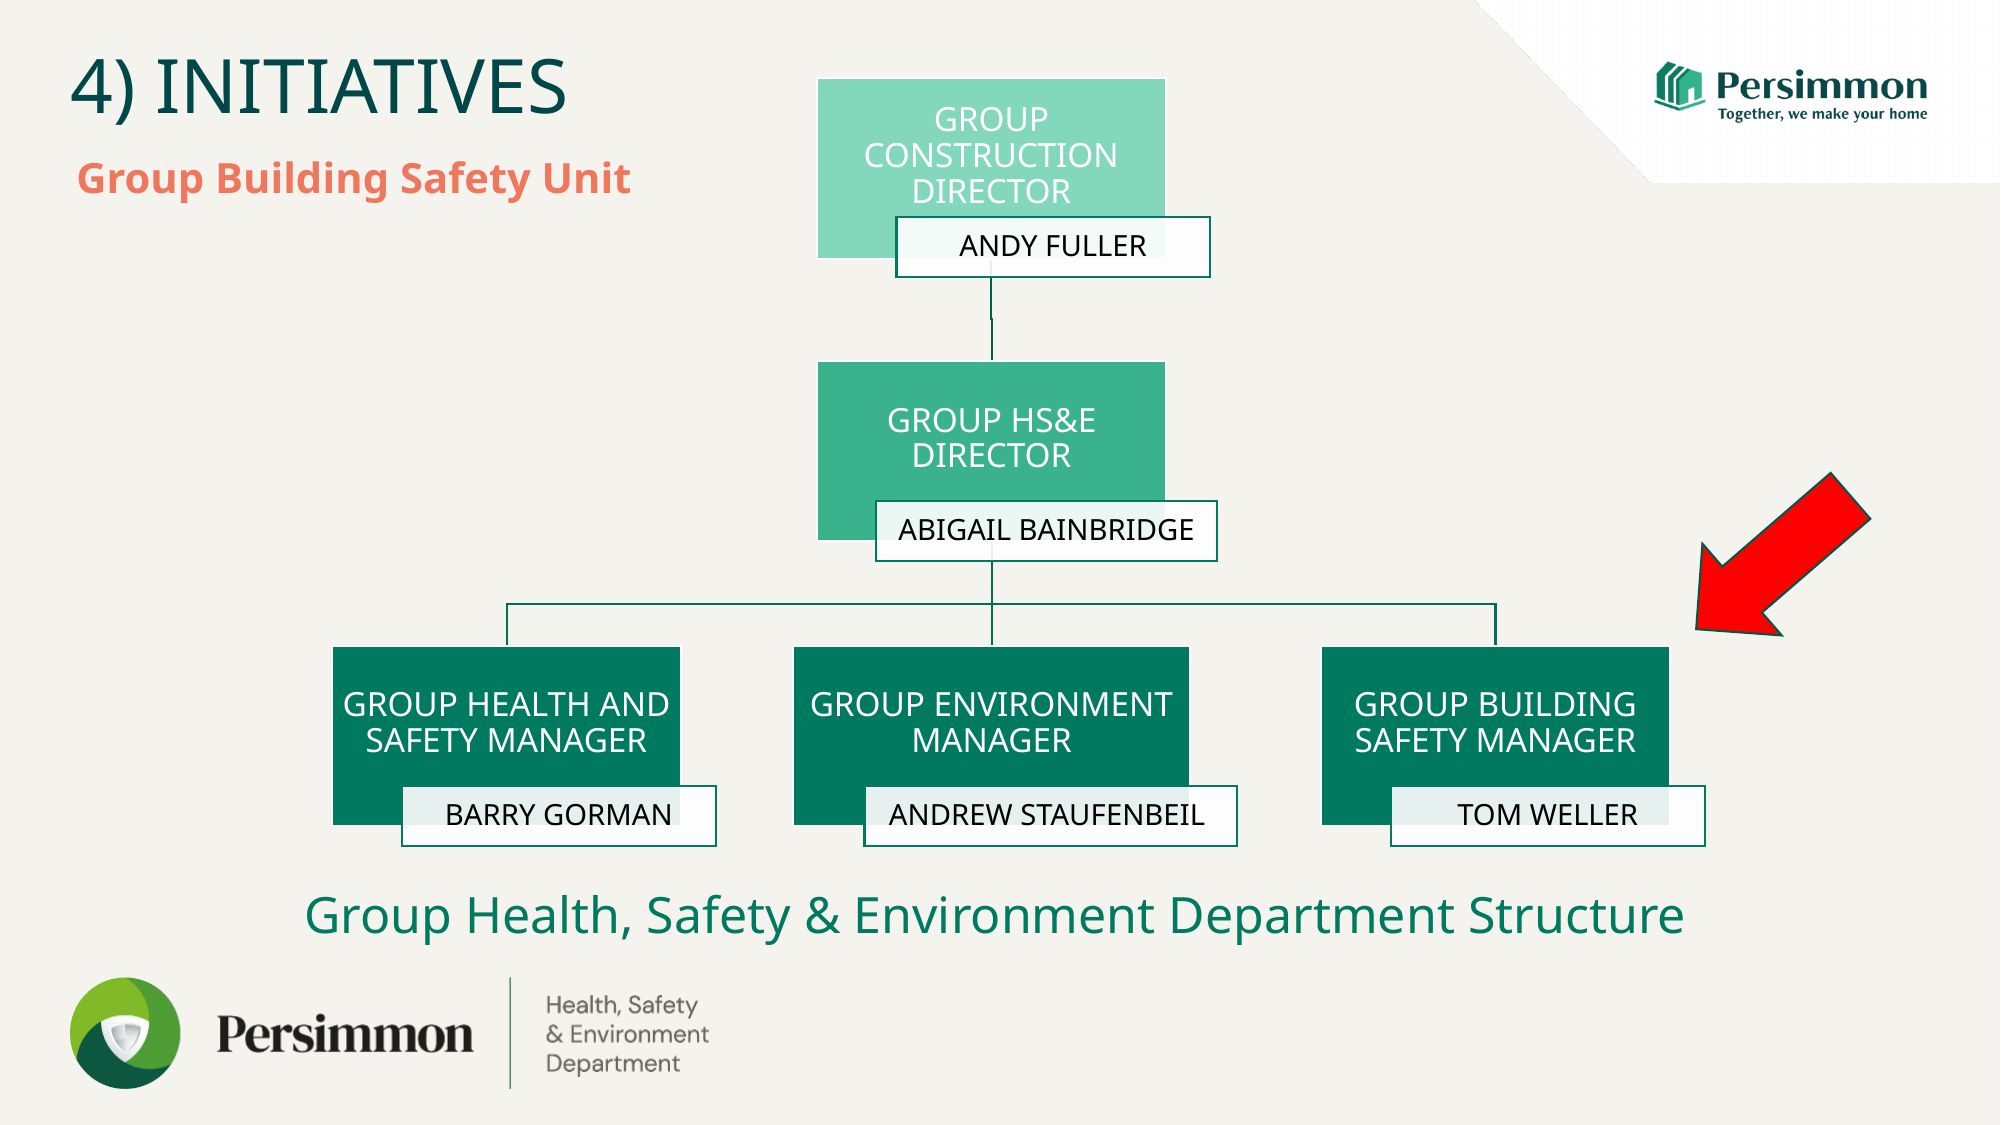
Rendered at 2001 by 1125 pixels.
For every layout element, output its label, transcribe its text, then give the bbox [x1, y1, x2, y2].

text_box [318, 16, 1719, 906]
text_box Group Building Safety Unit [70, 149, 318, 300]
title 4) INITIATIVES [70, 56, 318, 128]
text_box Group Health, Safety & Environment Department Structure [0, 882, 2000, 974]
text_box [1719, 471, 1872, 637]
picture [70, 977, 709, 1089]
picture [1473, 0, 2001, 183]
